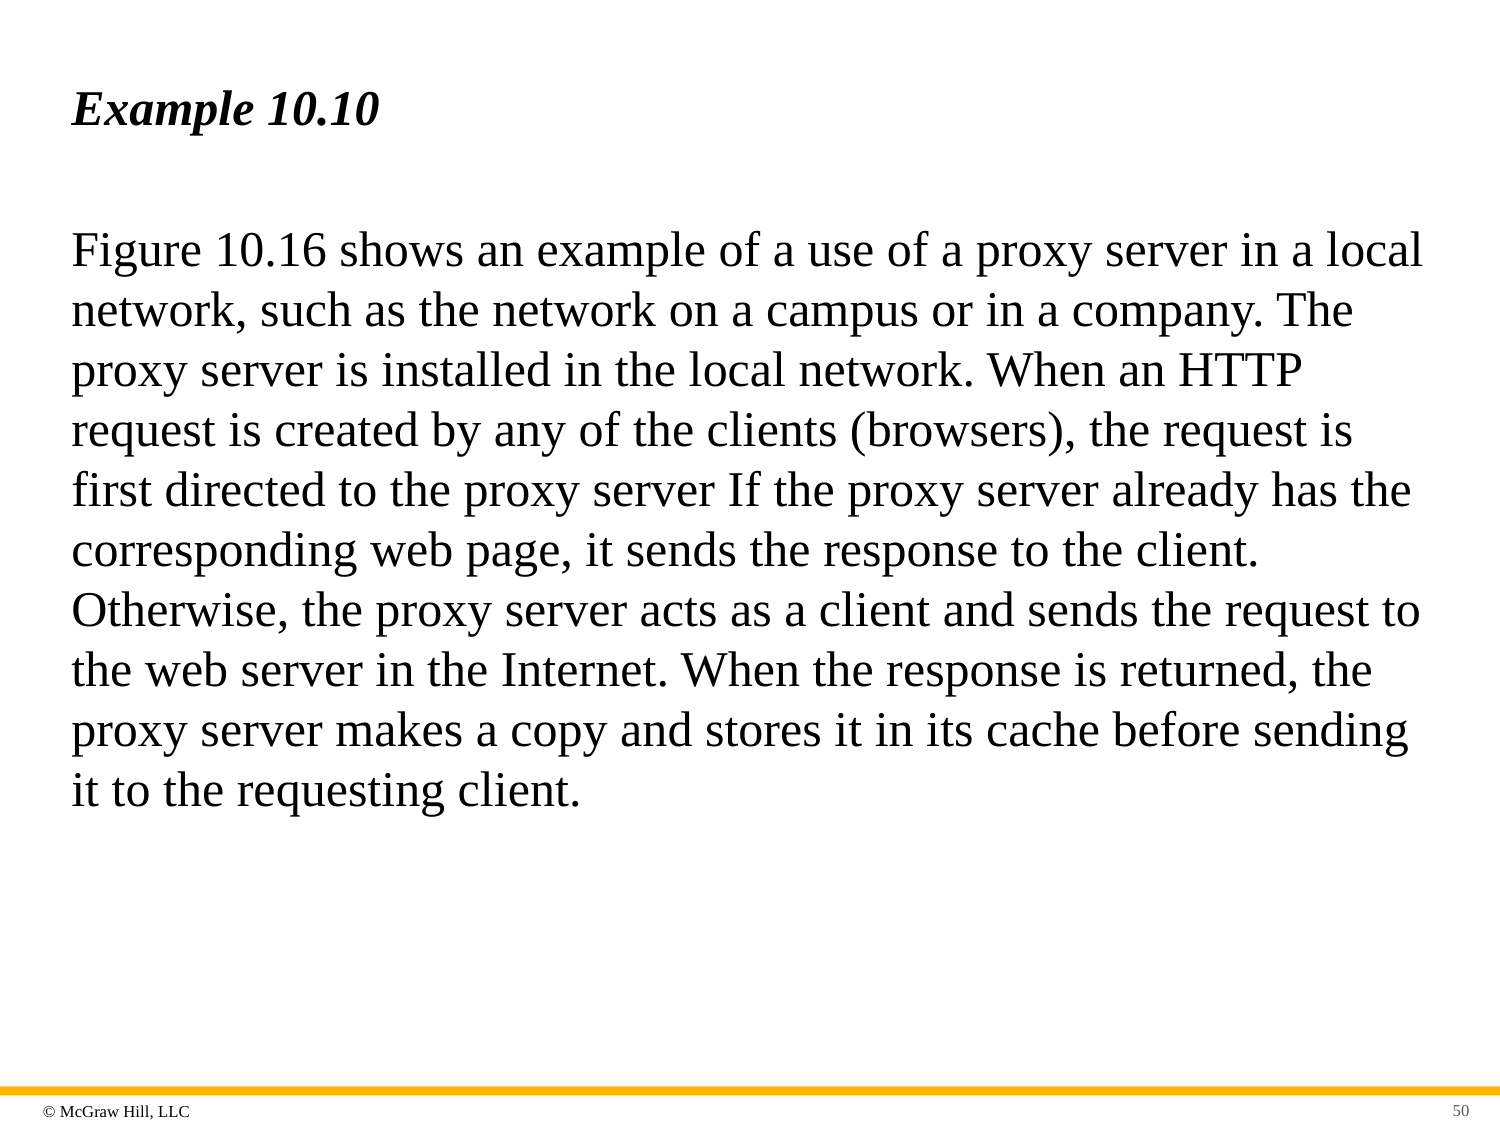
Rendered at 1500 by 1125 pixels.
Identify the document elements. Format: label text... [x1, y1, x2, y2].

list Figure 10.16 shows an example of a use of a proxy server in a local network, such as the network on a campus or in a company. The proxy server is installed in the local network. When an HTTP request is created by any of the clients (browsers), the request is first directed to the proxy server If the proxy server already has the corresponding web page, it sends the response to the client. Otherwise, the proxy server acts as a client and sends the request to the web server in the Internet. When the response is returned, the proxy server makes a copy and stores it in its cache before sending it to the requesting client. [56, 209, 1444, 1026]
title Example 10.10 [56, 50, 1444, 162]
slide_number 50 [1418, 1096, 1477, 1123]
